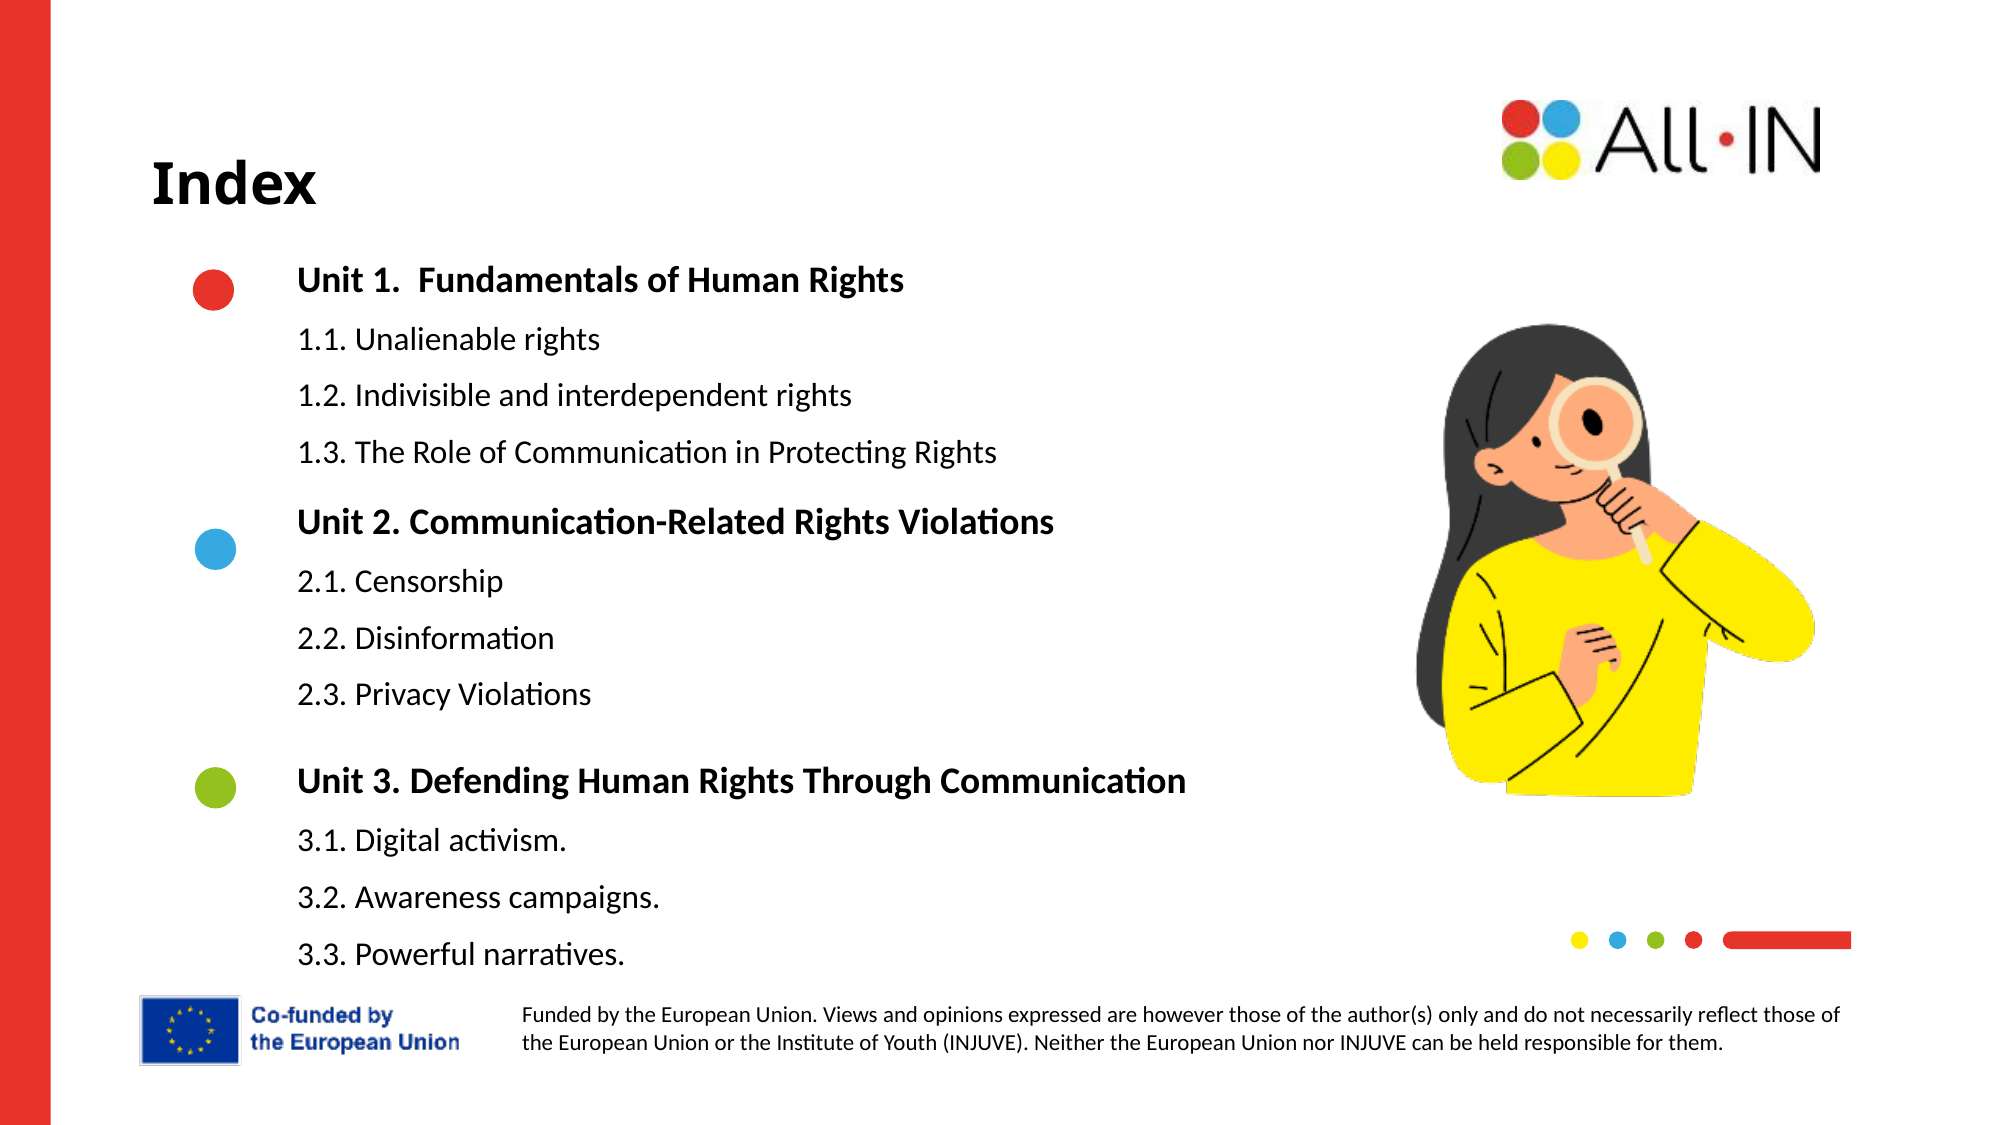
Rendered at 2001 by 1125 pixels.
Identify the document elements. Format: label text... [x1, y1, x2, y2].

text_box [193, 766, 238, 810]
text_box [193, 527, 238, 571]
picture [1384, 310, 1843, 830]
list Unit 1. Fundamentals of Human Rights 1.1. Unalienable rights 1.2. Indivisible and interdependent rights 1.3. The Role of Communication in Protecting Rights [282, 252, 1192, 403]
title Index [137, 55, 1416, 225]
picture [1502, 100, 1820, 180]
text_box Unit 2. Communication-Related Rights Violations 2.1. Censorship 2.2. Disinformation 2.3. Privacy Violations [282, 494, 1114, 645]
text_box [191, 268, 236, 312]
picture [137, 993, 473, 1069]
text_box Unit 3. Defending Human Rights Through Communication 3.1. Digital activism. 3.2. Awareness campaigns. 3.3. Powerful narratives. [282, 754, 1291, 905]
